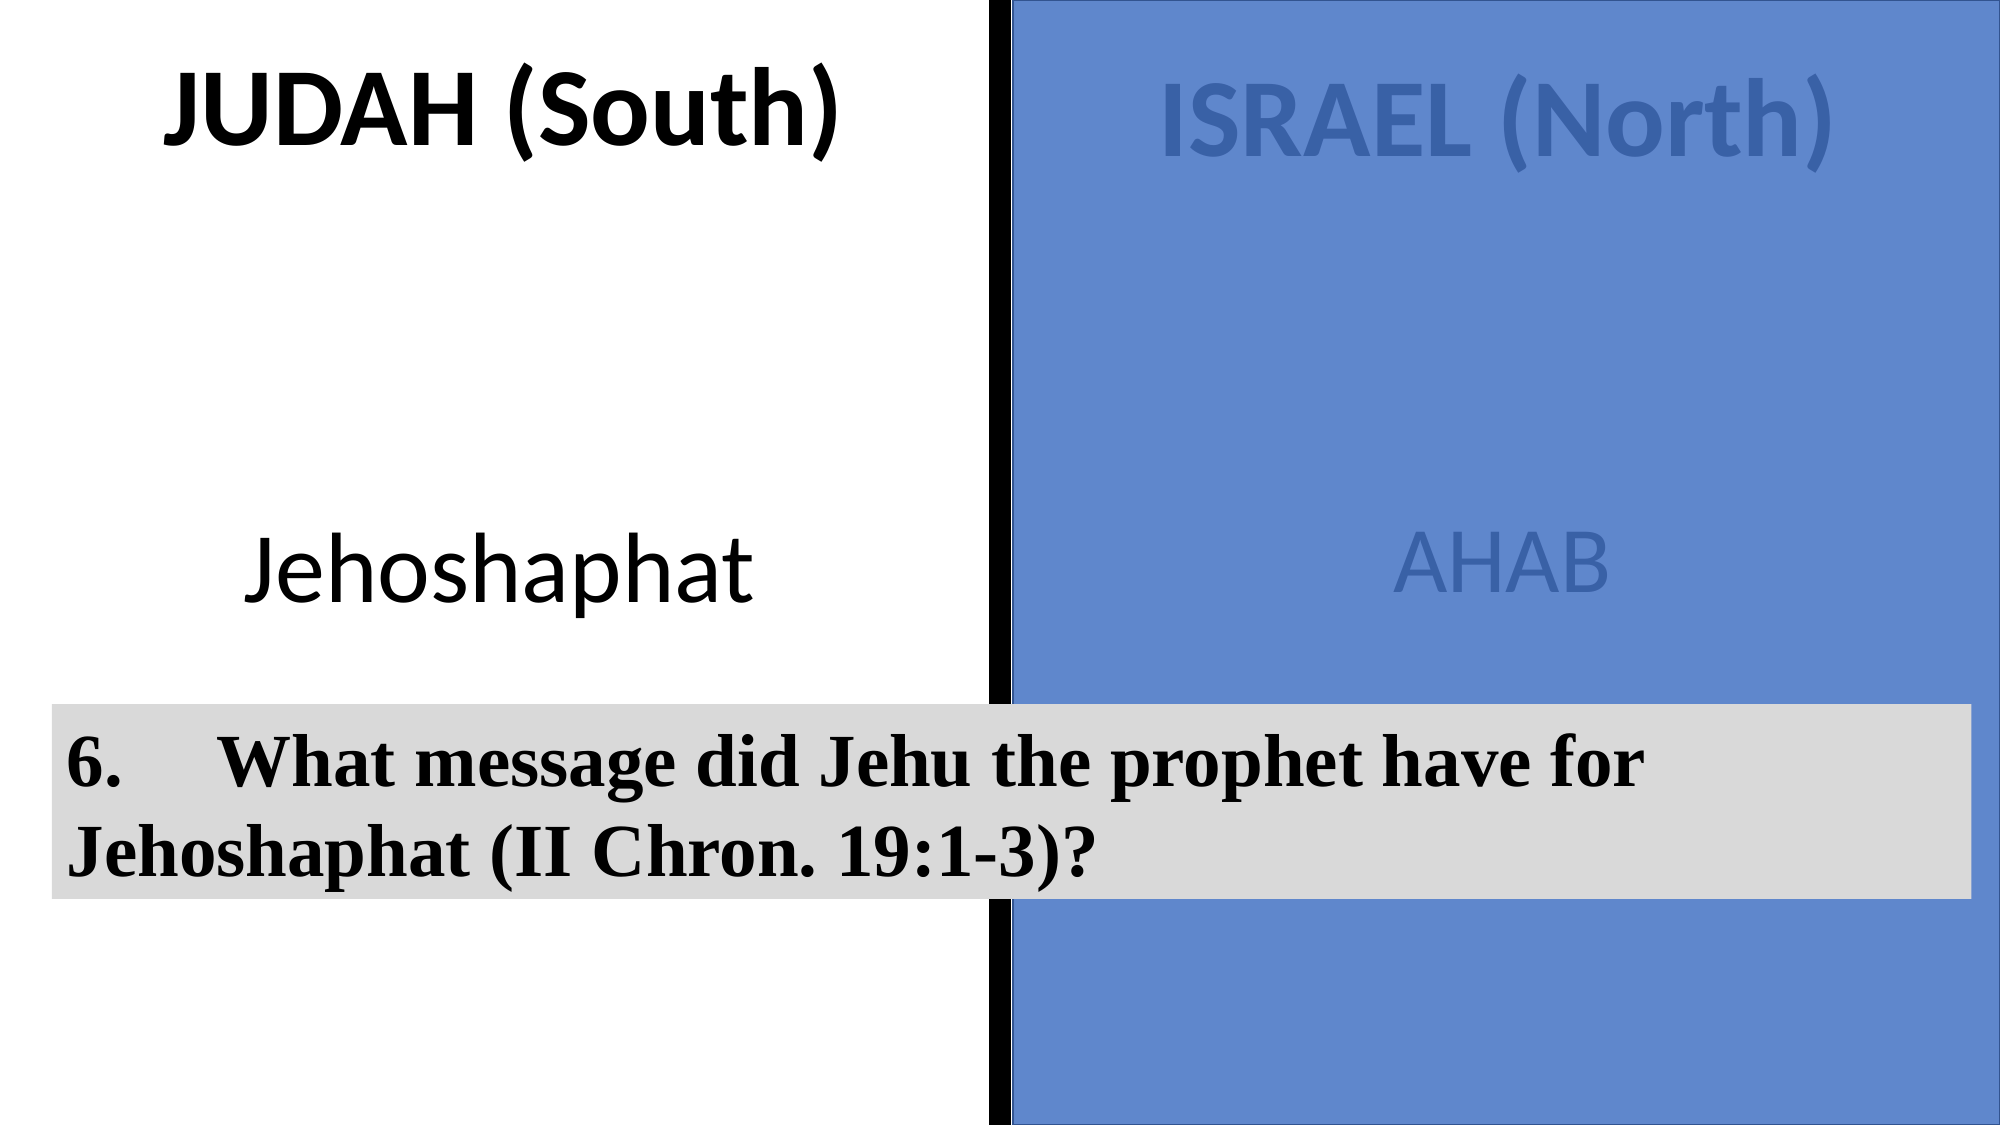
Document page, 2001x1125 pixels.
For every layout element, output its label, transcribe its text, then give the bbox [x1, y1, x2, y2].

list Jehoshaphat [76, 508, 923, 645]
text_box 6. What message did Jehu the prophet have for Jehoshaphat (II Chron. 19:1-3)? [51, 704, 999, 899]
text_box [1012, 0, 2000, 1125]
text_box 6. What message did Jehu the prophet have for Jehoshaphat (II Chron. 19:1-3)? [1001, 704, 1972, 899]
list JUDAH (South) [80, 42, 927, 178]
